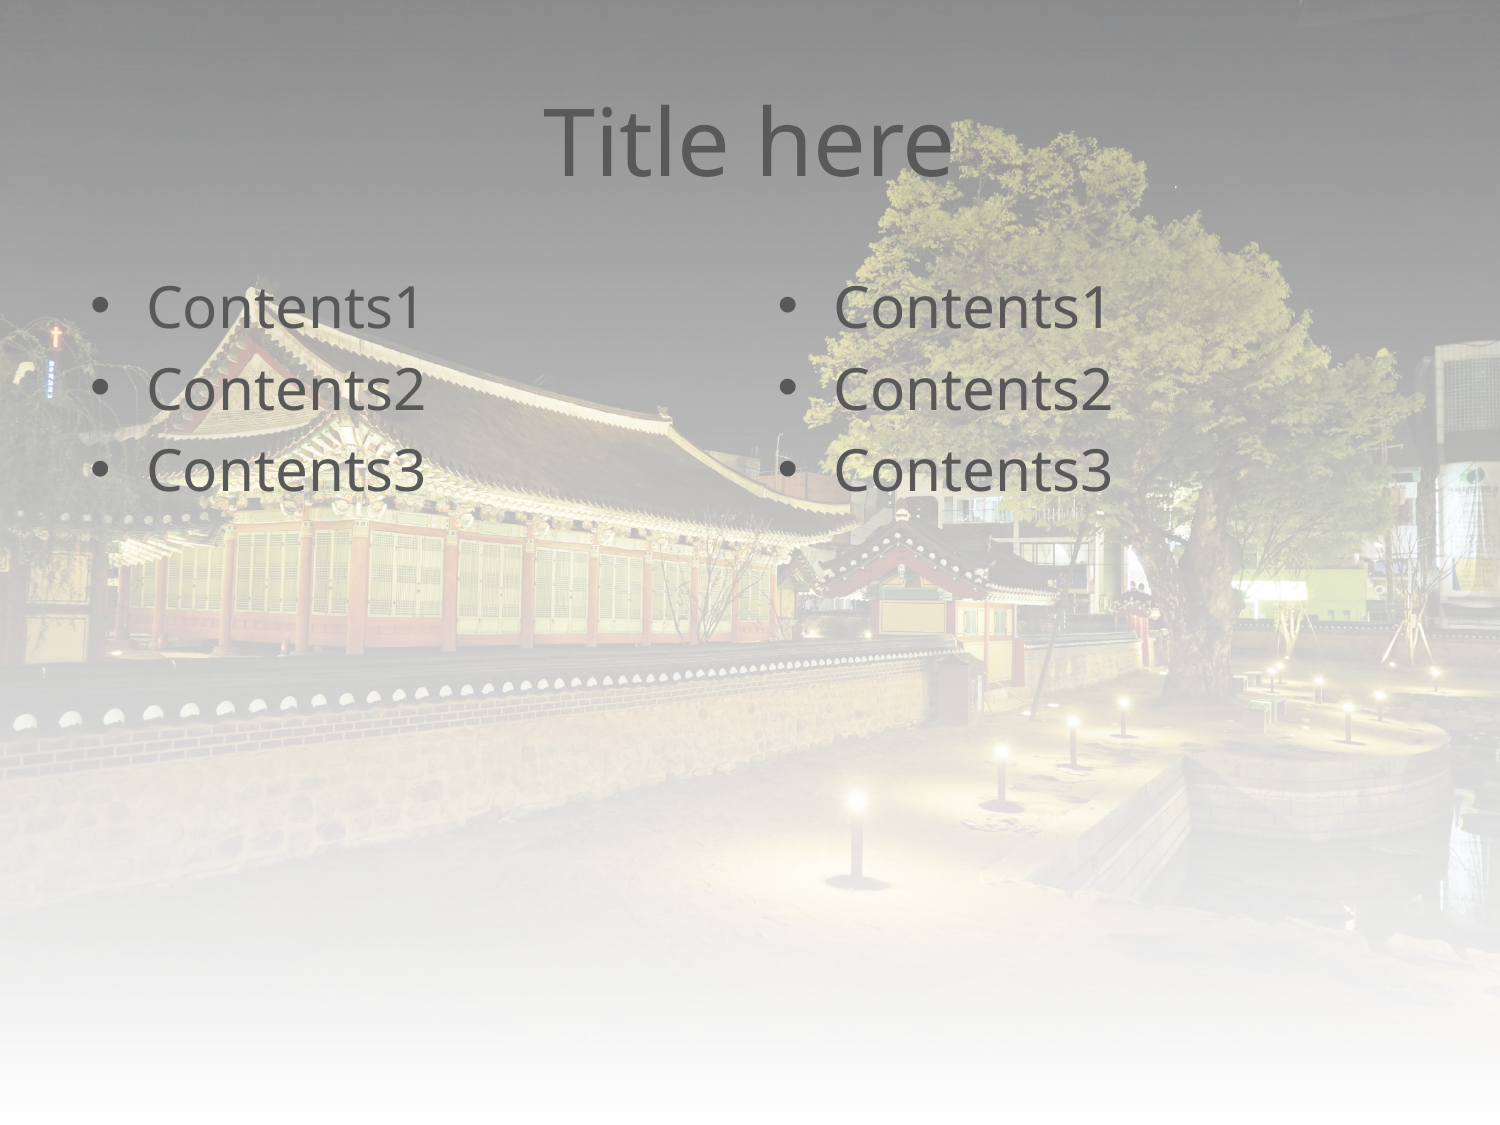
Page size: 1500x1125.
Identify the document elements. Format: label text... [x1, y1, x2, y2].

list Contents1 Contents2 Contents3 [75, 262, 738, 1005]
title Title here [75, 45, 1425, 233]
list Contents1 Contents2 Contents3 [762, 262, 1425, 1005]
text_box [0, 0, 1500, 1125]
